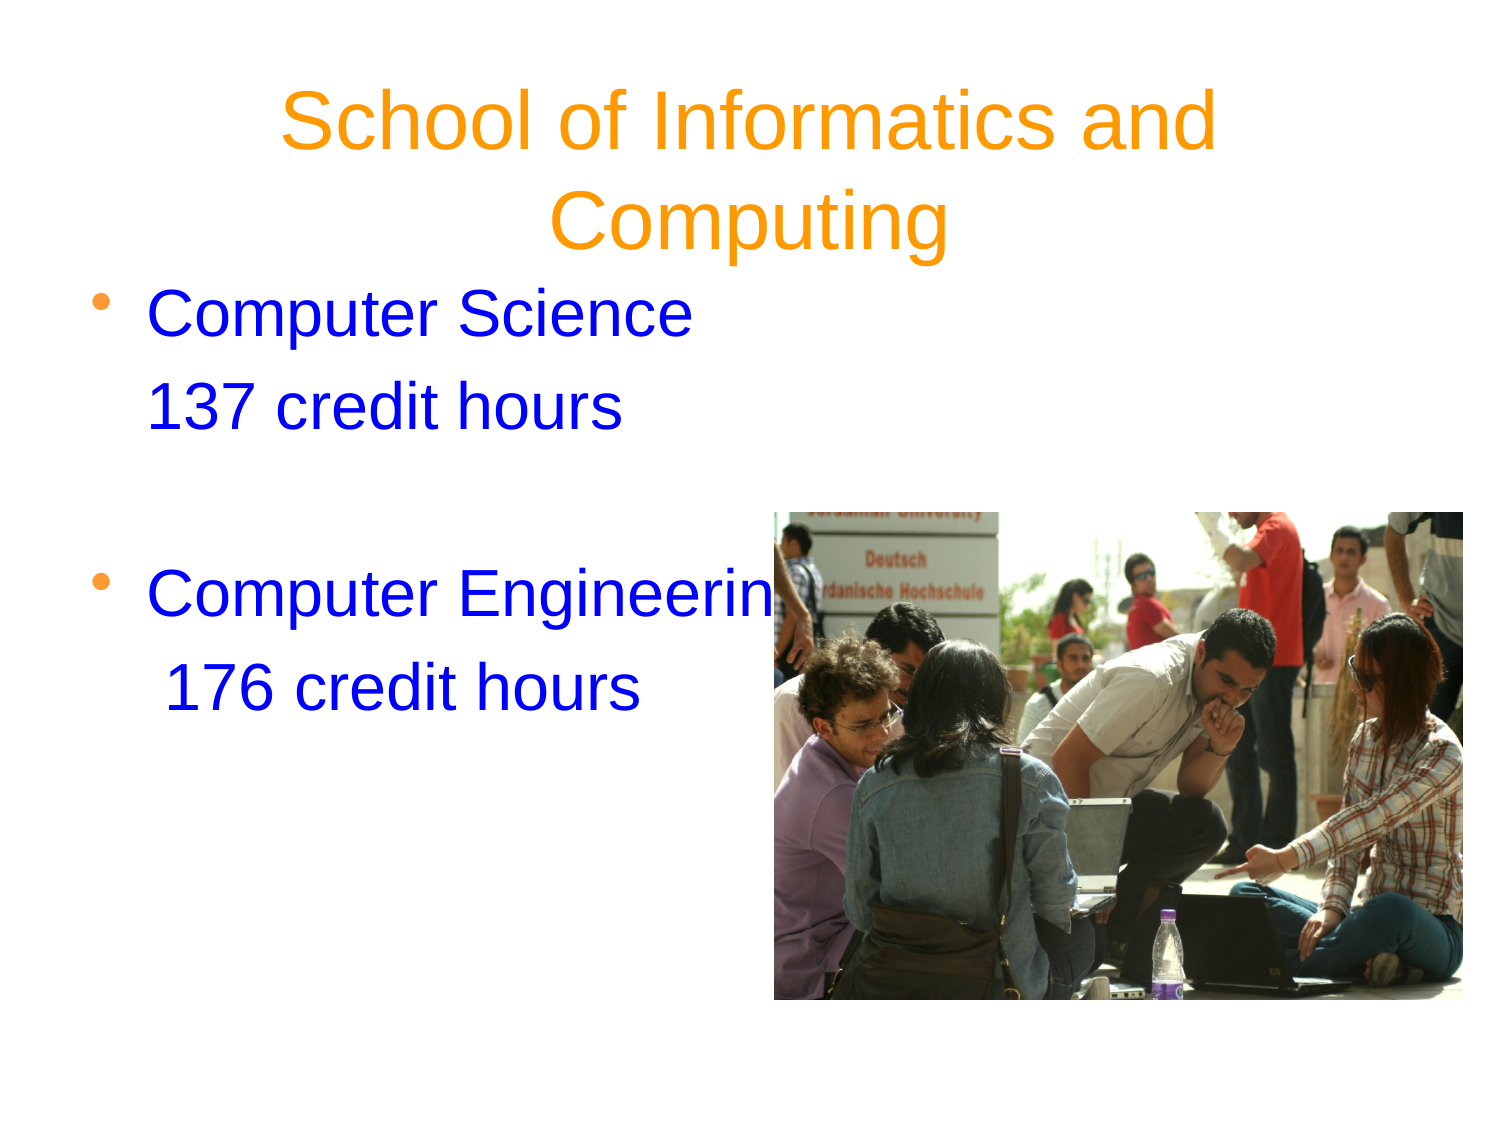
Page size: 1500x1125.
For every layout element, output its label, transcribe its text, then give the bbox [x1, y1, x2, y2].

title School of Informatics and Computing [74, 44, 1426, 262]
list Computer Science 137 credit hours Computer Engineering 176 credit hours [74, 262, 1426, 1006]
picture [774, 512, 1463, 1001]
